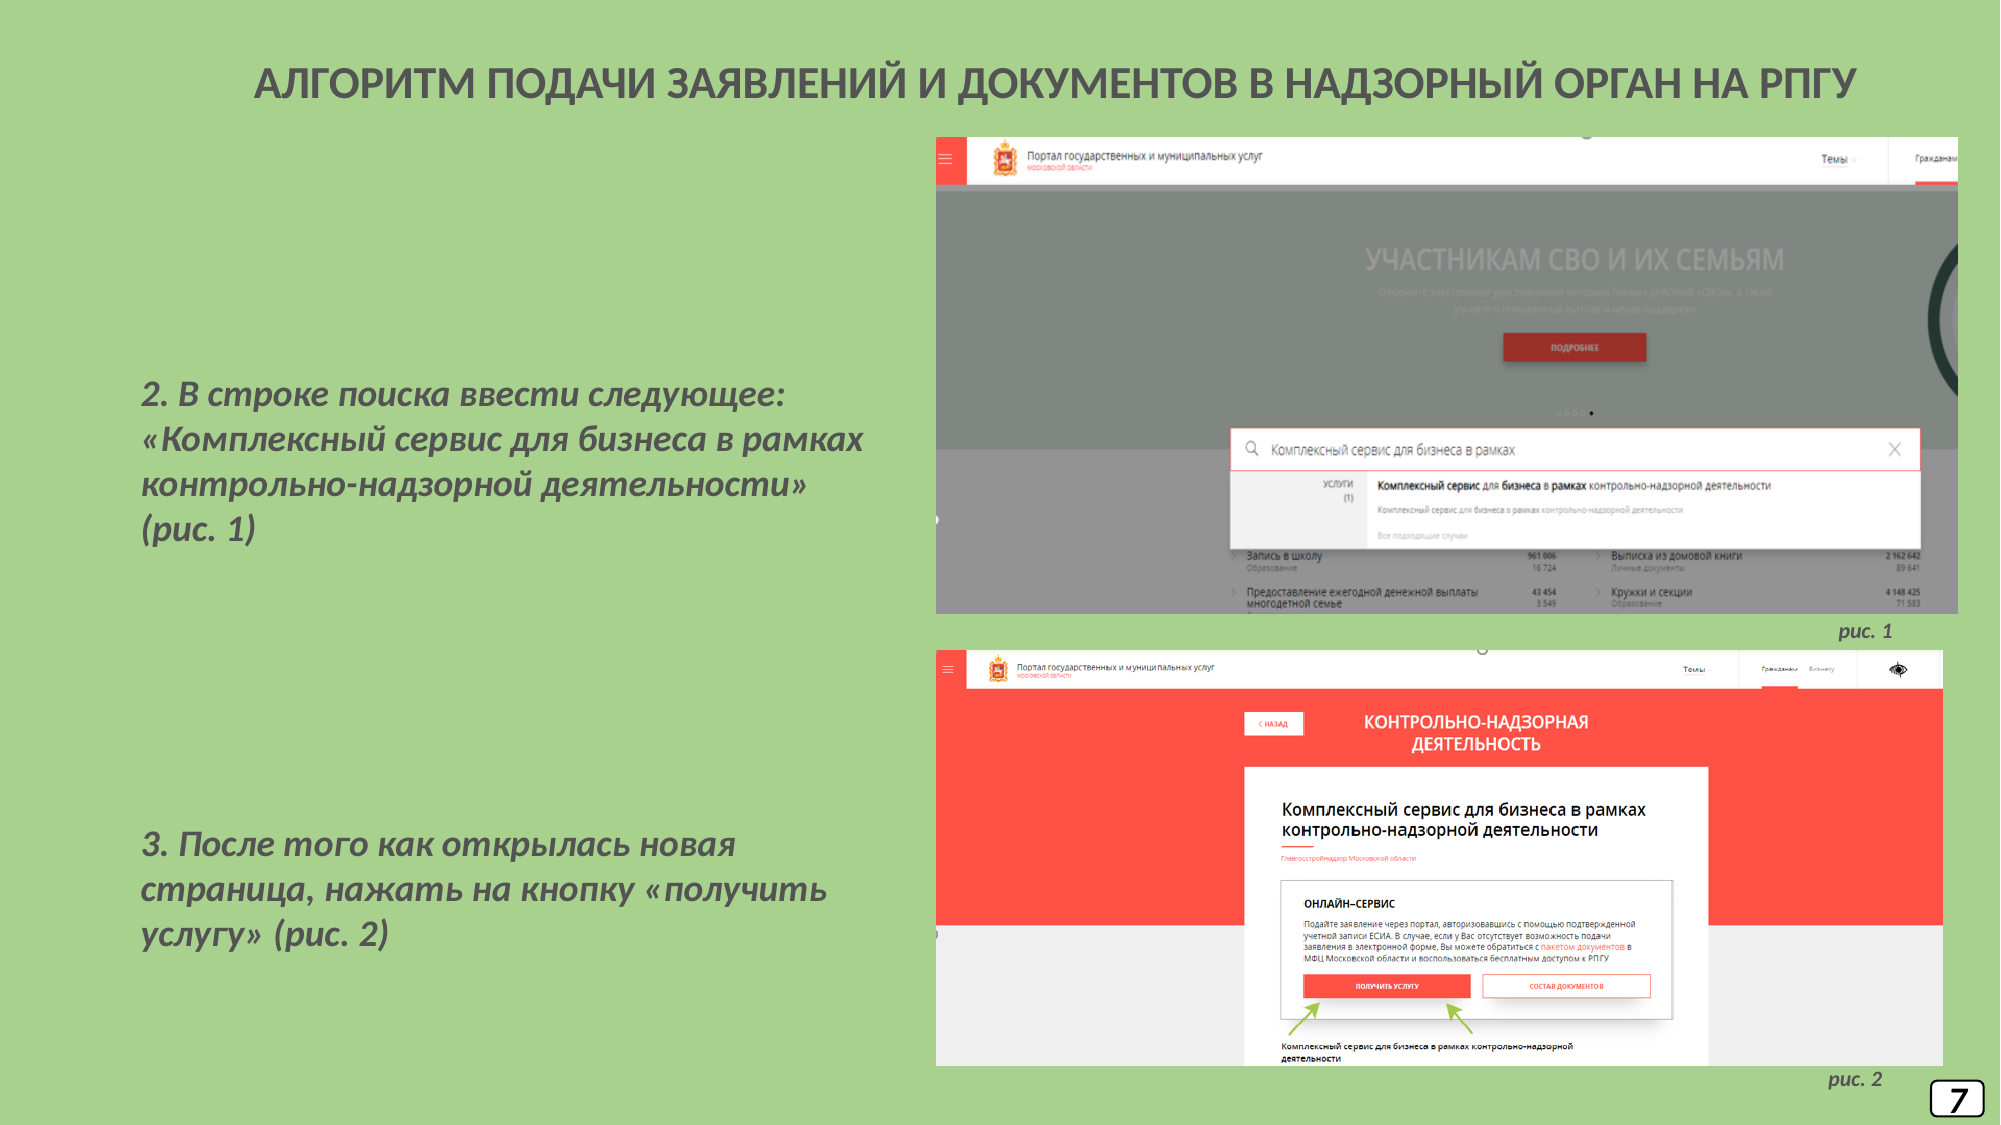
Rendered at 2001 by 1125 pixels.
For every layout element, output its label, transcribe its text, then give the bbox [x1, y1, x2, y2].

text_box АЛГОРИТМ ПОДАЧИ ЗАЯВЛЕНИЙ И ДОКУМЕНТОВ В НАДЗОРНЫЙ ОРГАН НА РПГУ [238, 45, 1886, 116]
text_box рис. 2 [1813, 1066, 1907, 1098]
picture [936, 137, 1958, 614]
text_box 2. В строке поиска ввести следующее: «Комплексный сервис для бизнеса в рамках контрольно-надзорной деятельности» (рис. 1) 3. После того как открылась новая страница, нажать на кнопку «получить услугу» (рис. 2) [50, 316, 880, 962]
picture [936, 650, 1943, 1066]
text_box рис. 1 [1823, 614, 1931, 650]
text_box [81, 305, 936, 424]
text_box 7 [1929, 1079, 1985, 1118]
